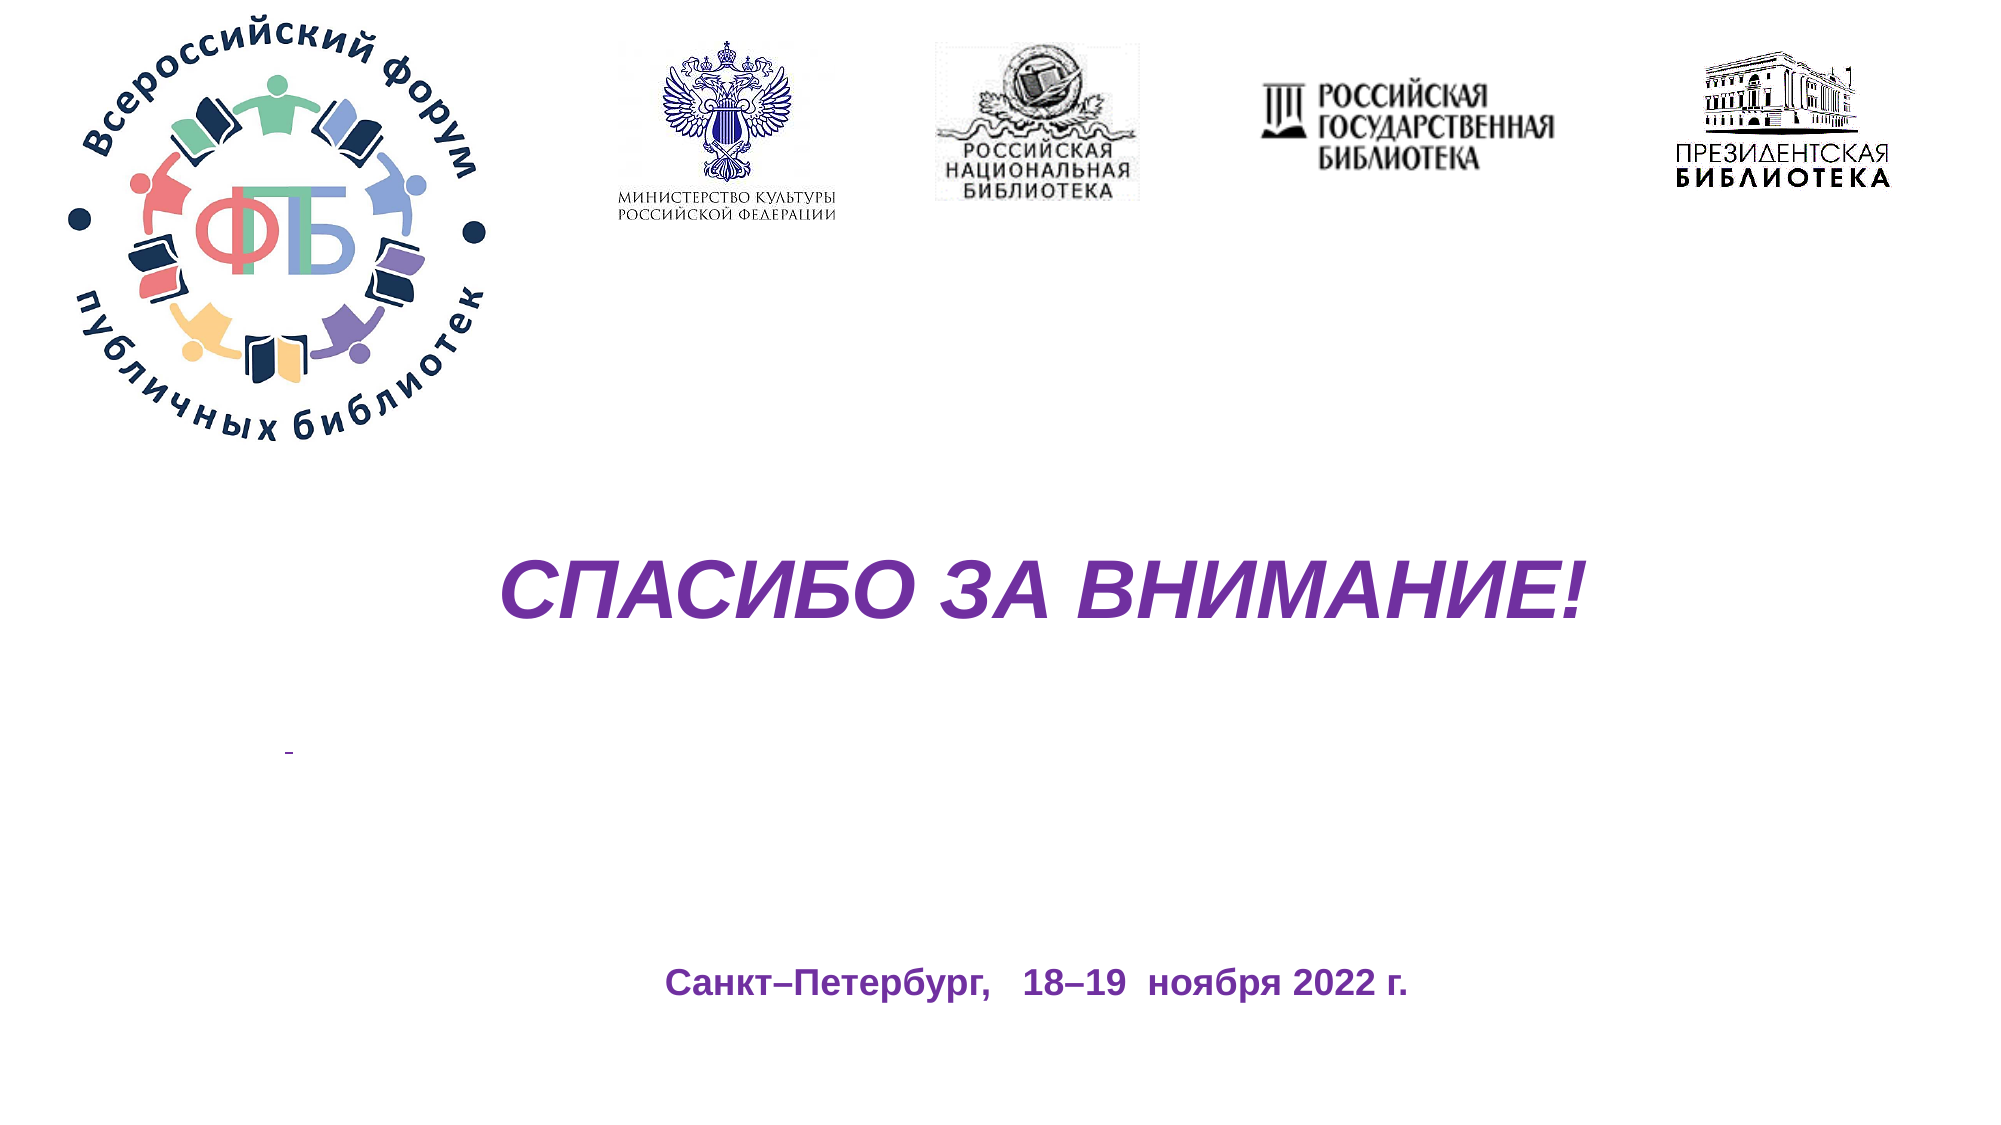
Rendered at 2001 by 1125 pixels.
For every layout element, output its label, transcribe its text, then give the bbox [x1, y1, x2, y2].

title : [531, 59, 1863, 278]
picture [935, 42, 1140, 201]
picture [618, 41, 835, 220]
picture [1660, 36, 1899, 201]
text_box [101, 487, 1878, 1014]
picture [23, 14, 531, 463]
picture [1241, 62, 1576, 192]
